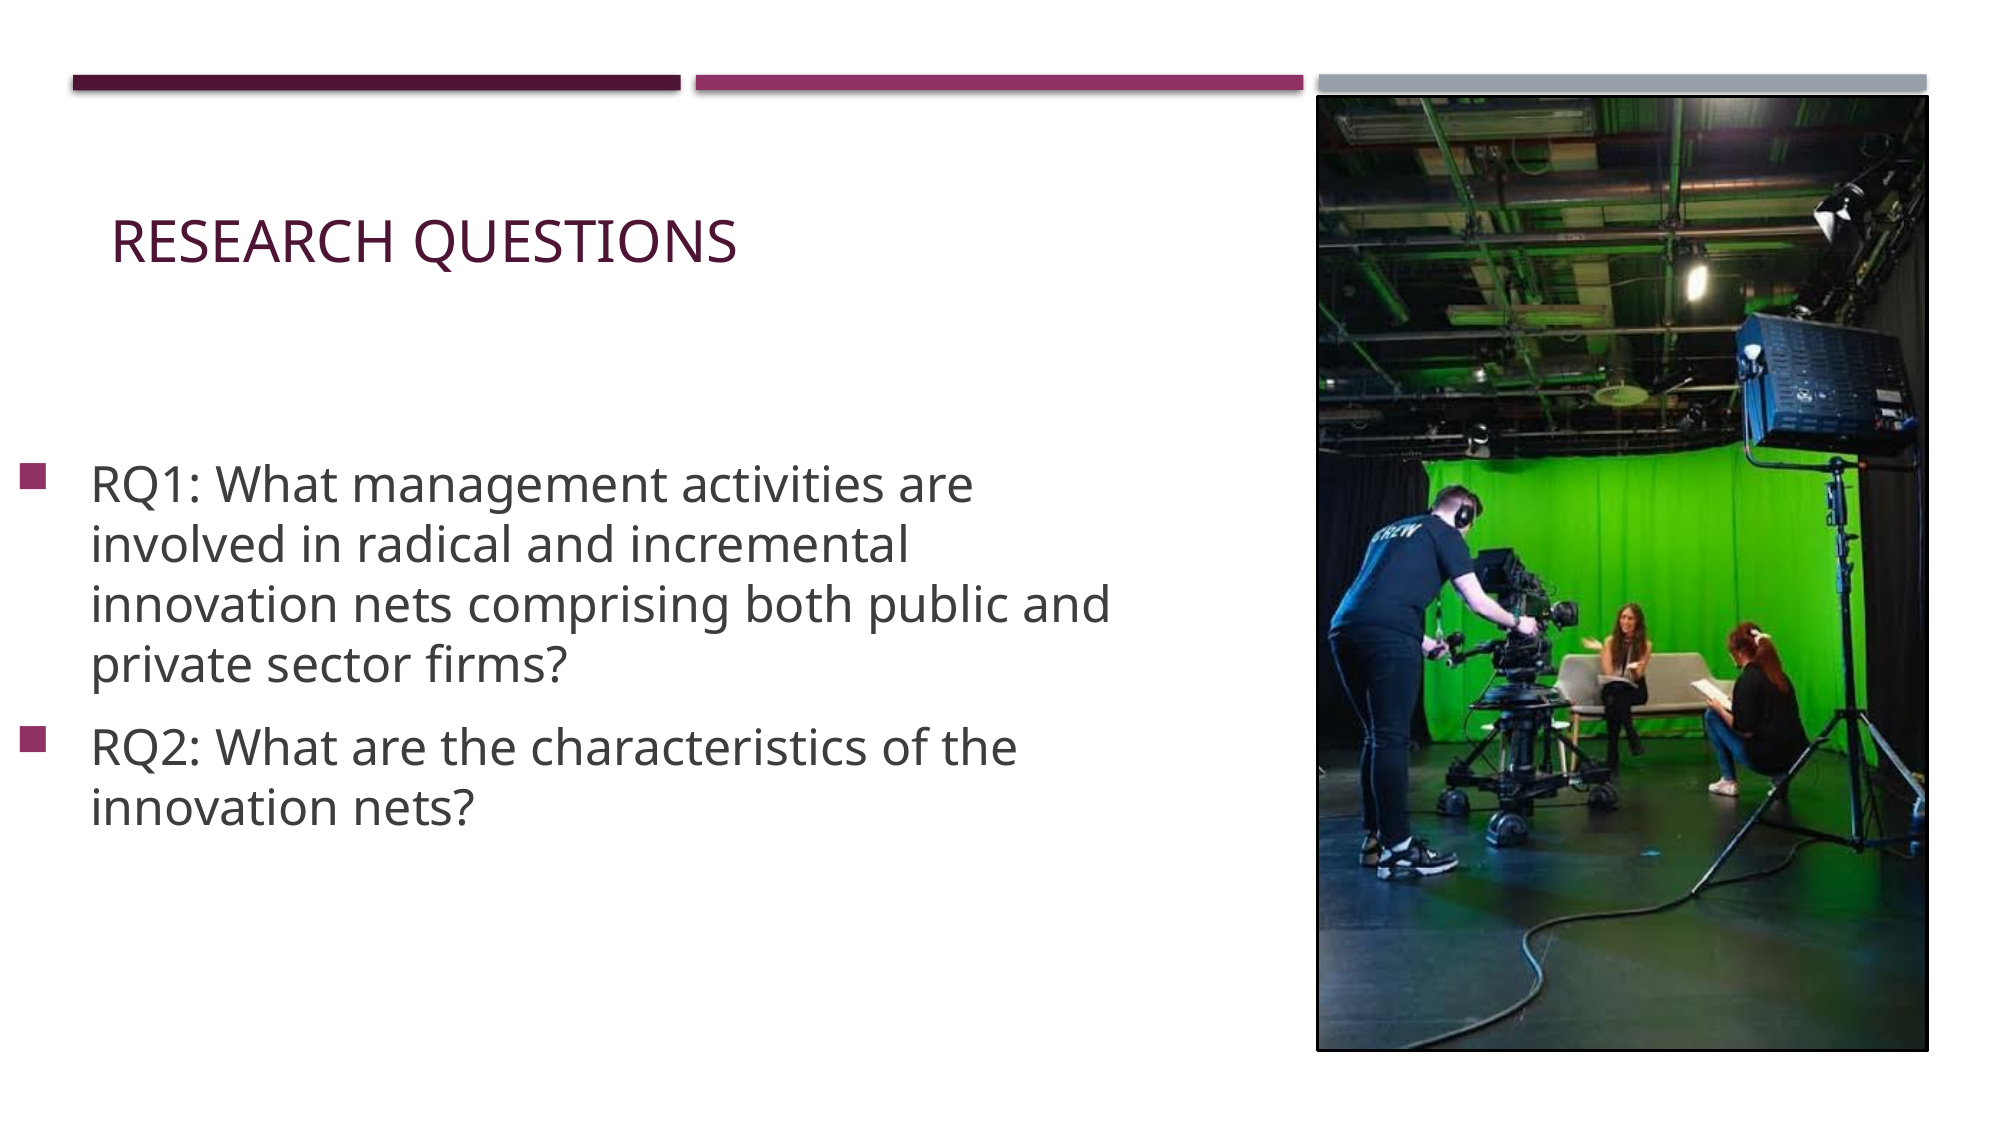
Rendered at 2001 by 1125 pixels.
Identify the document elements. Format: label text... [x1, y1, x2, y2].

list RQ1: What management activities are involved in radical and incremental innovation nets comprising both public and private sector firms? RQ2: What are the characteristics of the innovation nets? [0, 391, 1186, 962]
picture [1318, 97, 1926, 1050]
text_box Research questions [95, 115, 1281, 282]
